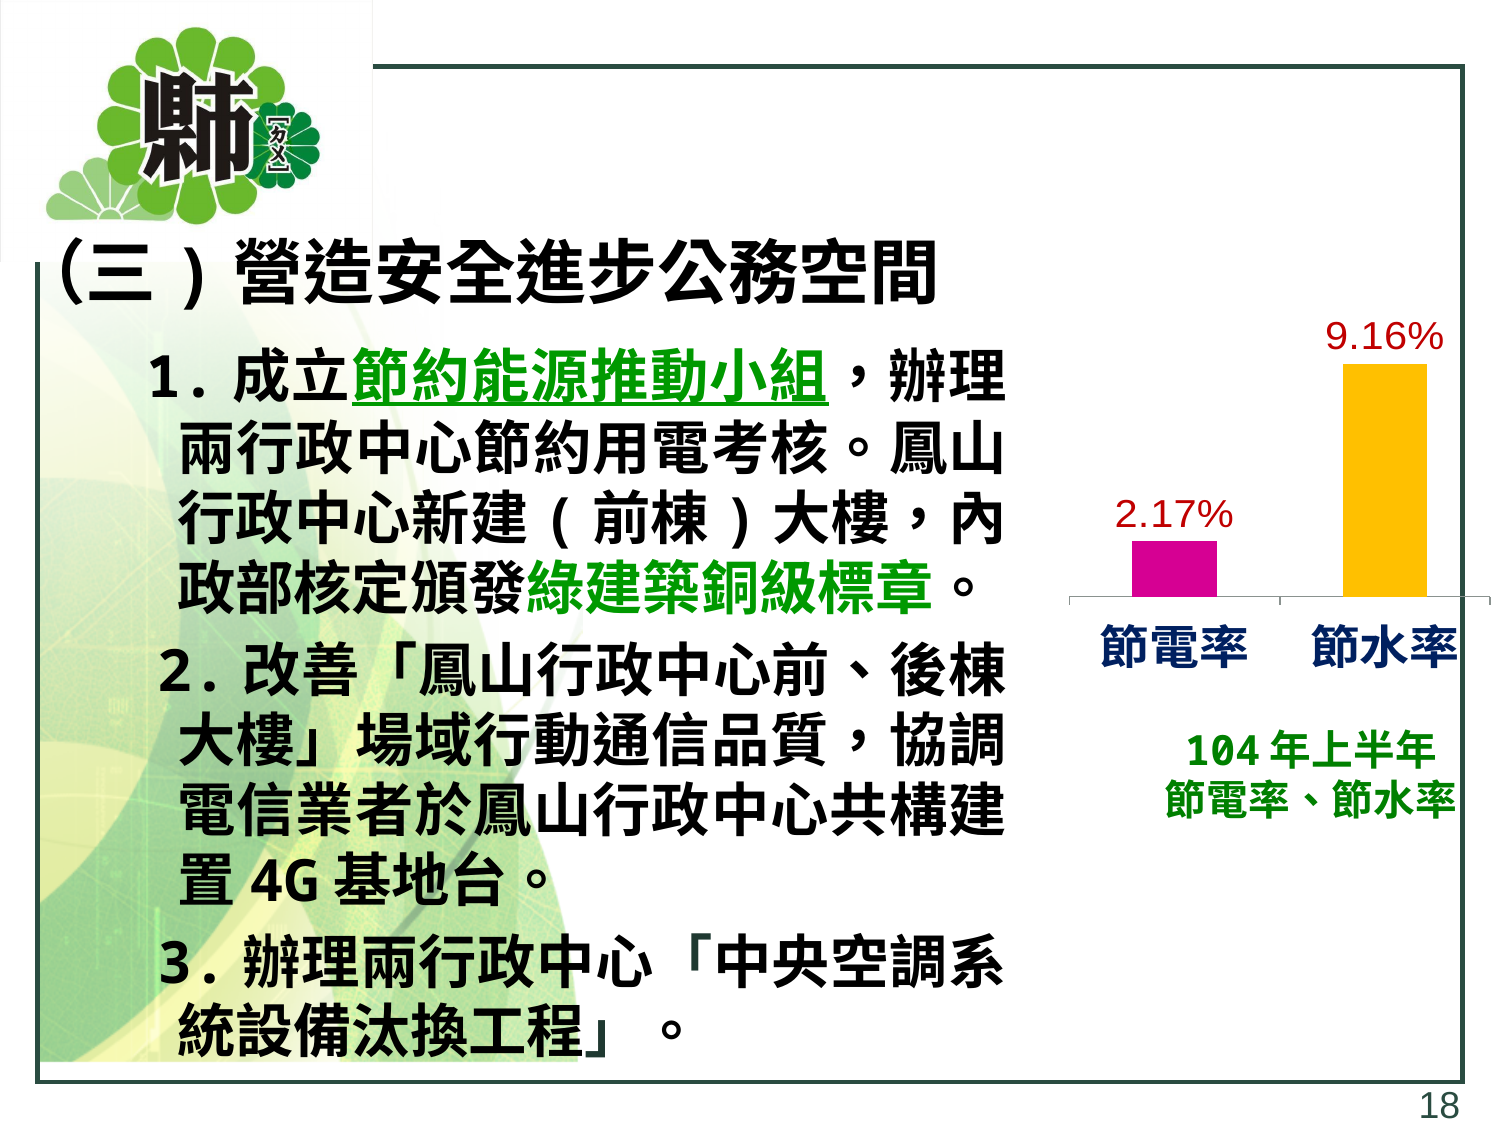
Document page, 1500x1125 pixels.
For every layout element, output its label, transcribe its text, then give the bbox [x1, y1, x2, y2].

text_box 104年上半年 節電率、節水率 [1092, 715, 1500, 831]
picture [0, 0, 583, 219]
list （三)營造安全進步公務空間 1.成立節約能源推動小組，辦理兩行政中心節約用電考核。鳳山行政中心新建(前棟)大樓，內政部核定頒發綠建築銅級標章。 2.改善「鳳山行政中心前、後棟大樓」場域行動通信品質，協調電信業者於鳳山行政中心共構建置4G基地台。 3.辦理兩行政中心「中央空調系統設備汰換工程」。 [0, 219, 1022, 1083]
chart [1018, 314, 1492, 740]
